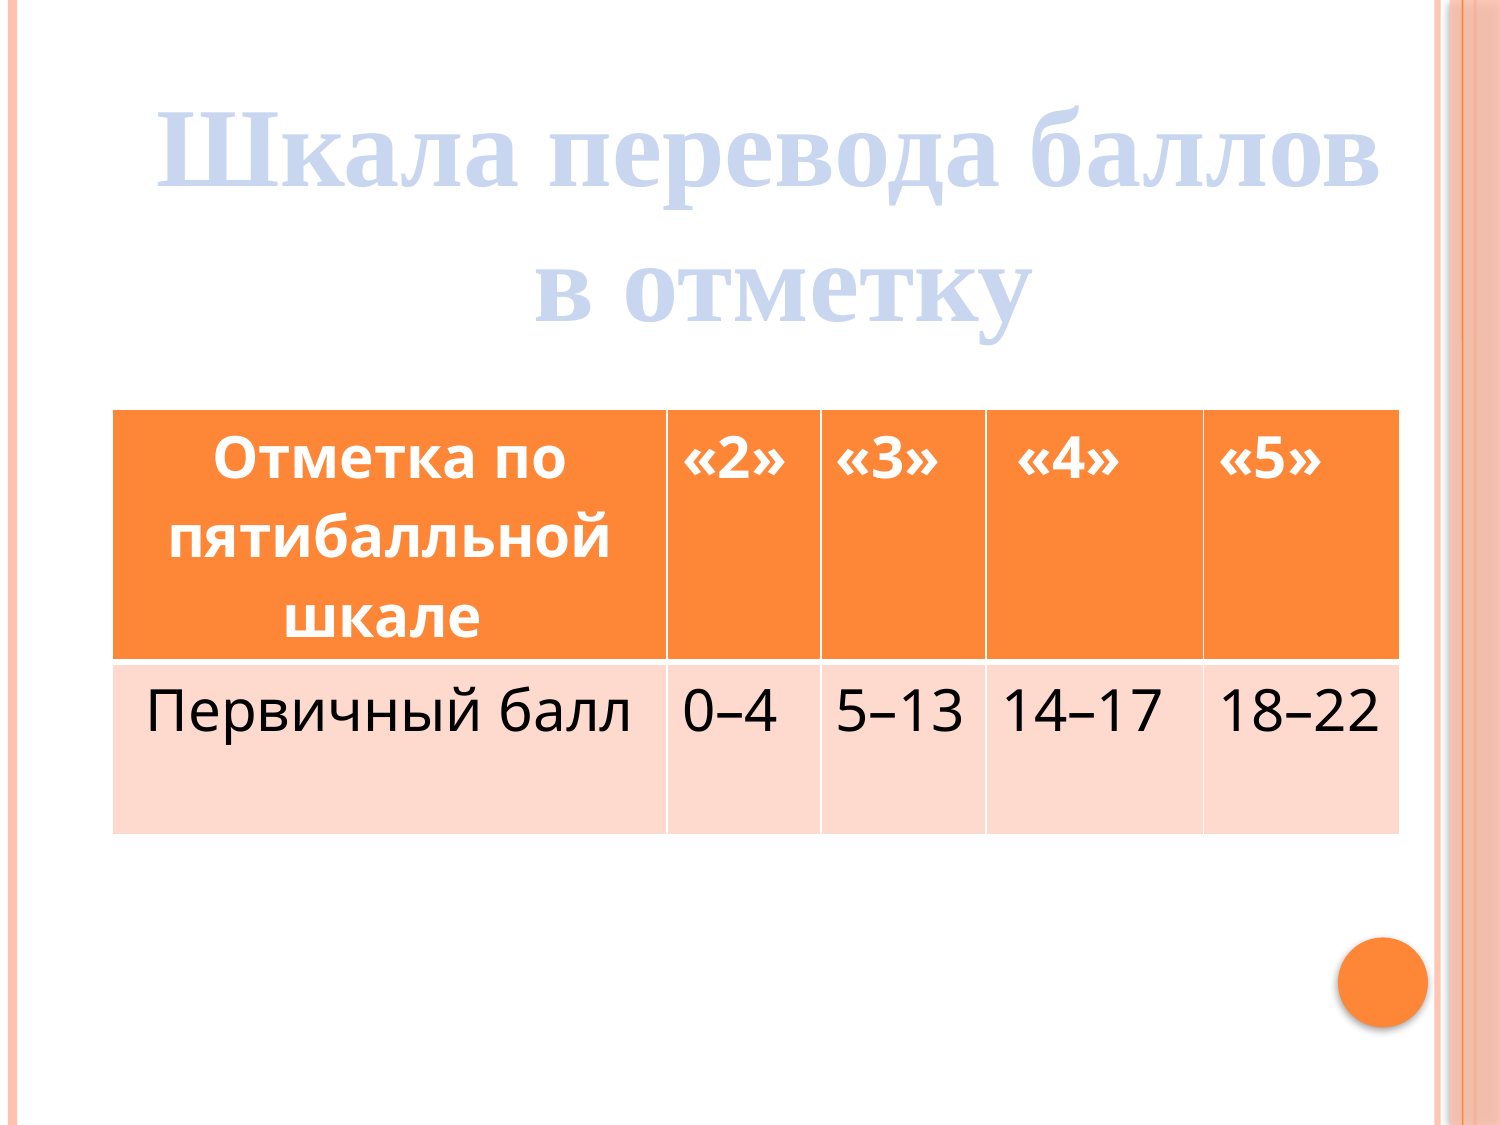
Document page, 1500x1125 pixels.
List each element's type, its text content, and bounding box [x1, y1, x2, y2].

table_cell 0–4 [668, 665, 820, 834]
table_header «3» [822, 410, 985, 659]
table_header «5» [1204, 410, 1399, 659]
table_cell 5–13 [822, 665, 985, 834]
table_header «2» [668, 410, 820, 659]
table_cell Первичный балл [113, 665, 666, 834]
text_box Шкала перевода баллов в отметку [141, 66, 1399, 352]
table_header «4» [987, 410, 1203, 659]
table_cell 14–17 [987, 665, 1203, 834]
table_cell 18–22 [1204, 665, 1399, 834]
table_header Отметка по пятибалльной шкале [113, 410, 666, 659]
